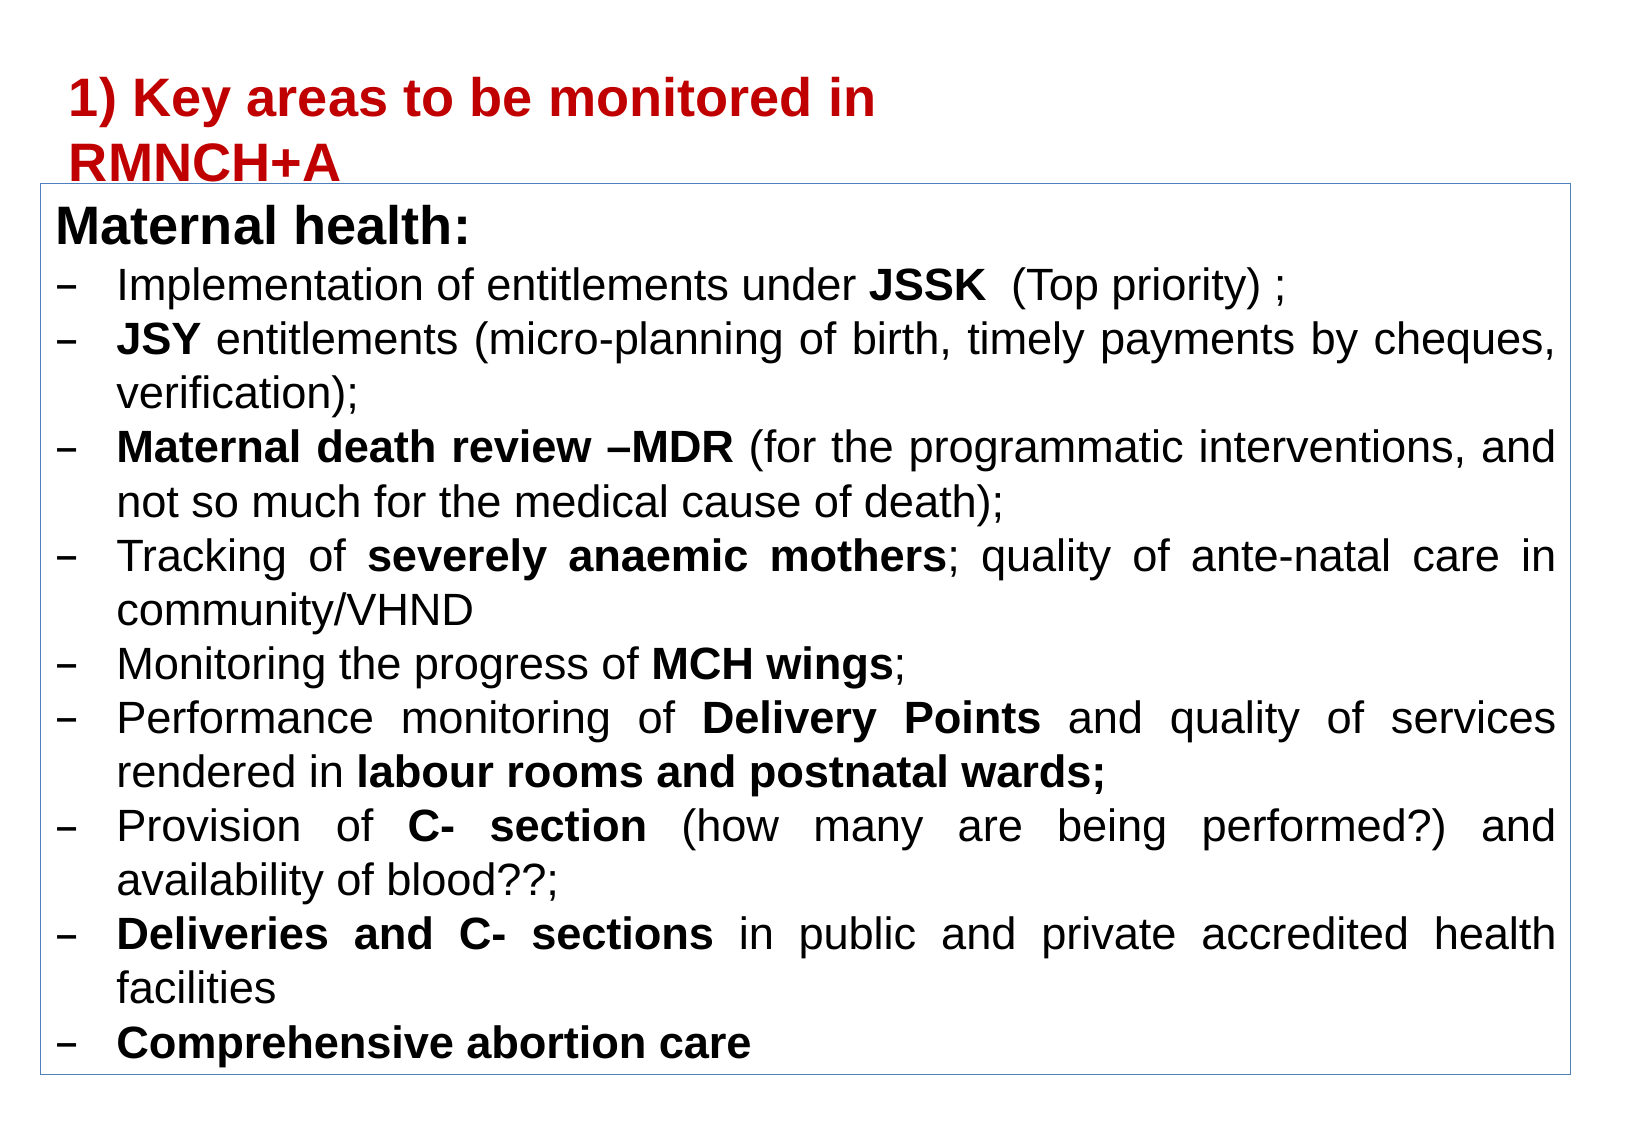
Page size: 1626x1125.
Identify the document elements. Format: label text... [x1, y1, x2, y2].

text_box 1) Key areas to be monitored in RMNCH+A [54, 54, 1124, 183]
text_box Maternal health: Implementation of entitlements under JSSK (Top priority) ; JSY entitlements (micro-planning of birth, timely payments by cheques, verification); Maternal death review –MDR (for the programmatic interventions, and not so much for the medical cause of death); Tracking of severely anaemic mothers; quality of ante-natal care in community/VHND Monitoring the progress of MCH wings; Performance monitoring of Delivery Points and quality of services rendered in labour rooms and postnatal wards; Provision of C- section (how many are being performed?) and availability of blood??; Deliveries and C- sections in public and private accredited health facilities Comprehensive abortion care [40, 183, 1571, 1075]
